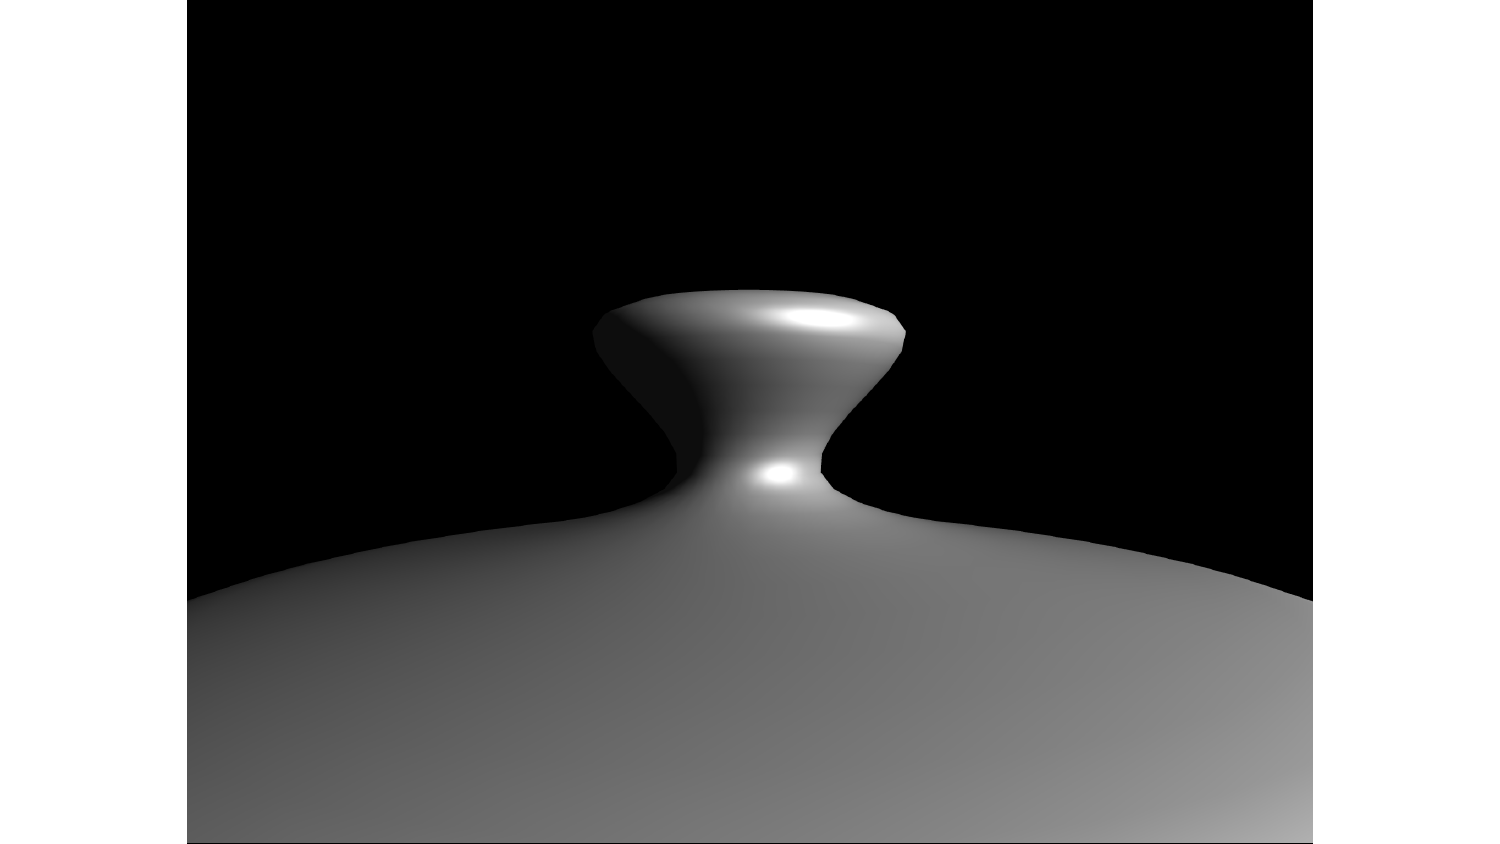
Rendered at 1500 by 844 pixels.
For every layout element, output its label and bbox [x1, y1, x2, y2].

picture [187, 0, 1313, 844]
